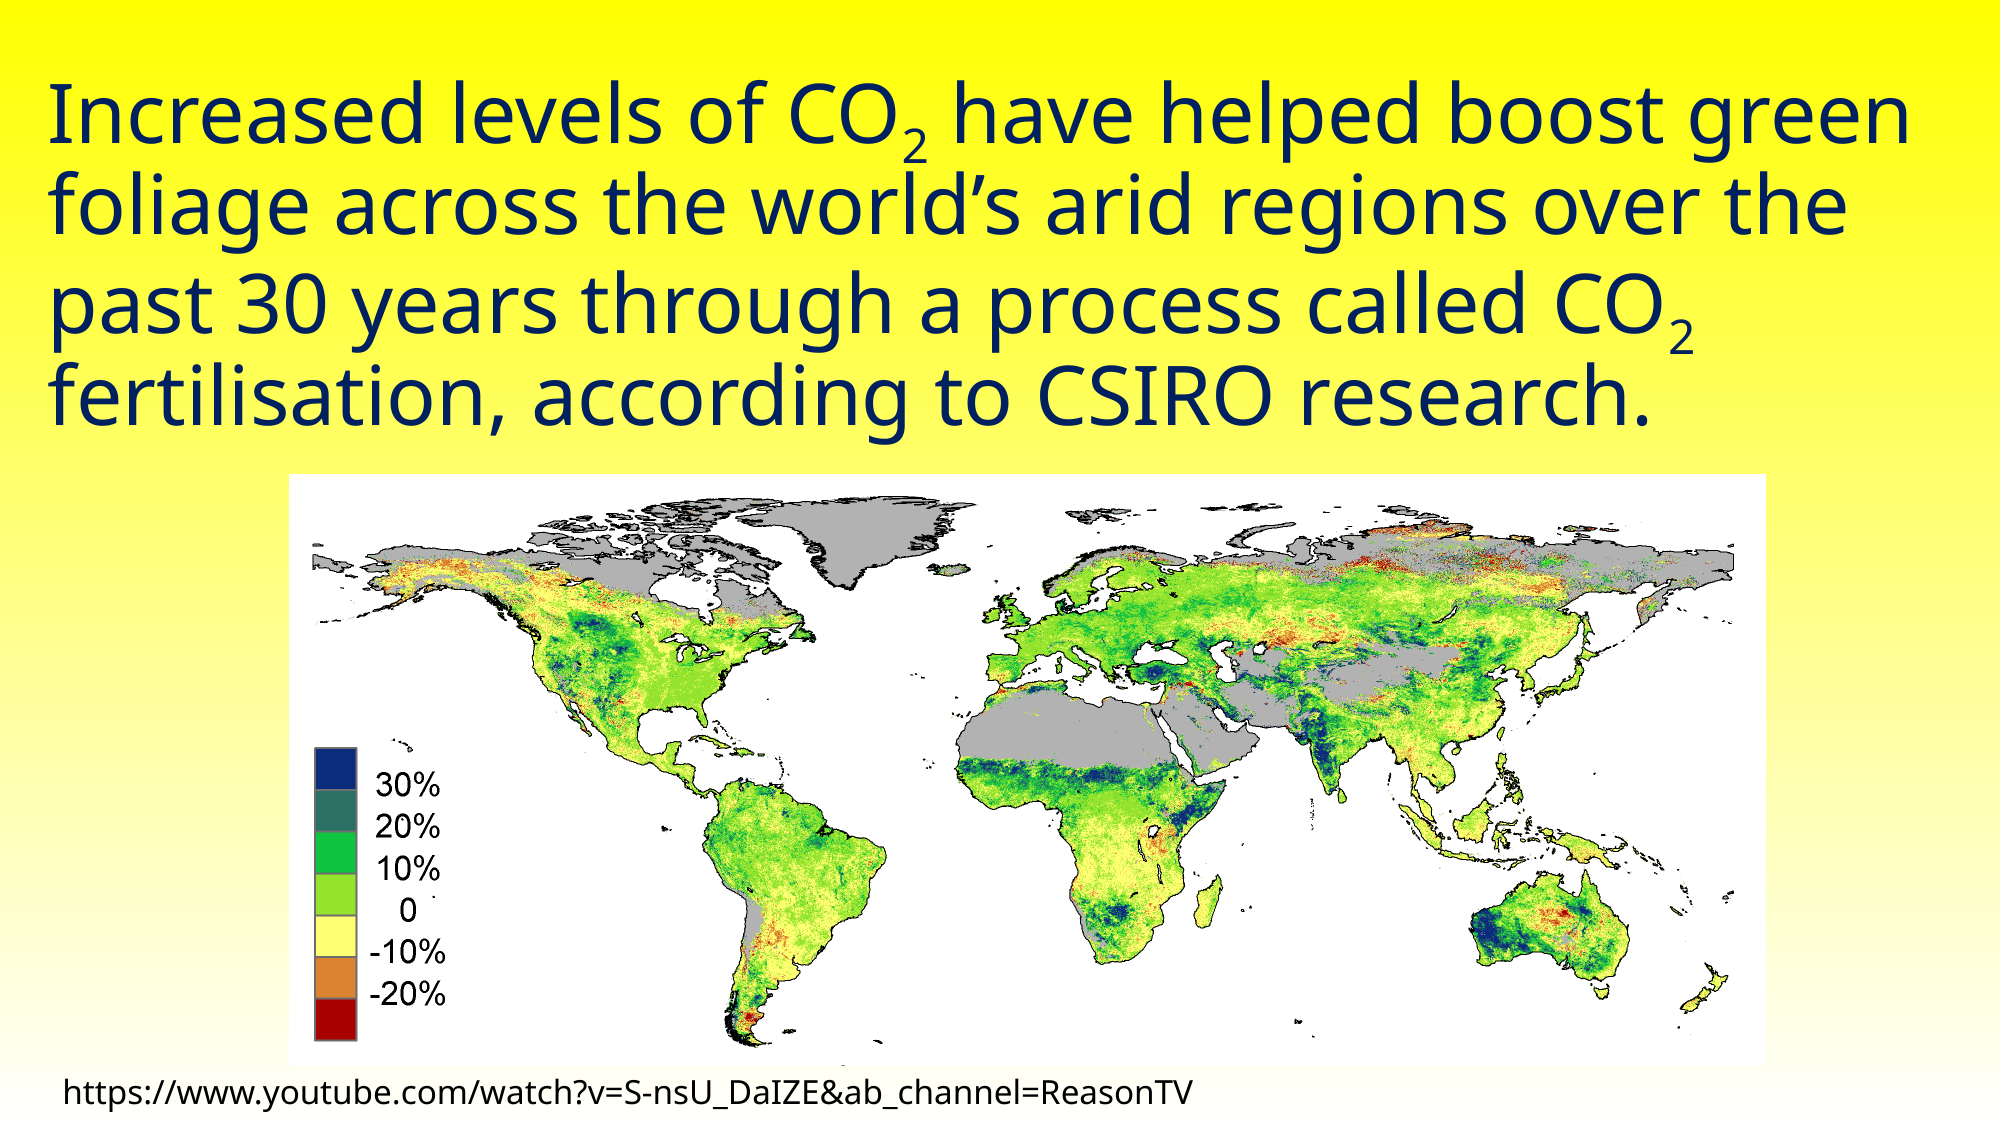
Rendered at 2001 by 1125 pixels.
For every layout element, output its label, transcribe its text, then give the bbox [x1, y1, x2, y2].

title Increased levels of CO2 have helped boost green foliage across the world’s arid regions over the past 30 years through a process called CO2 fertilisation, according to CSIRO research. [32, 30, 1937, 475]
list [289, 474, 1766, 1066]
text_box https://www.youtube.com/watch?v=S-nsU_DaIZE&ab_channel=ReasonTV [47, 1064, 1952, 1119]
